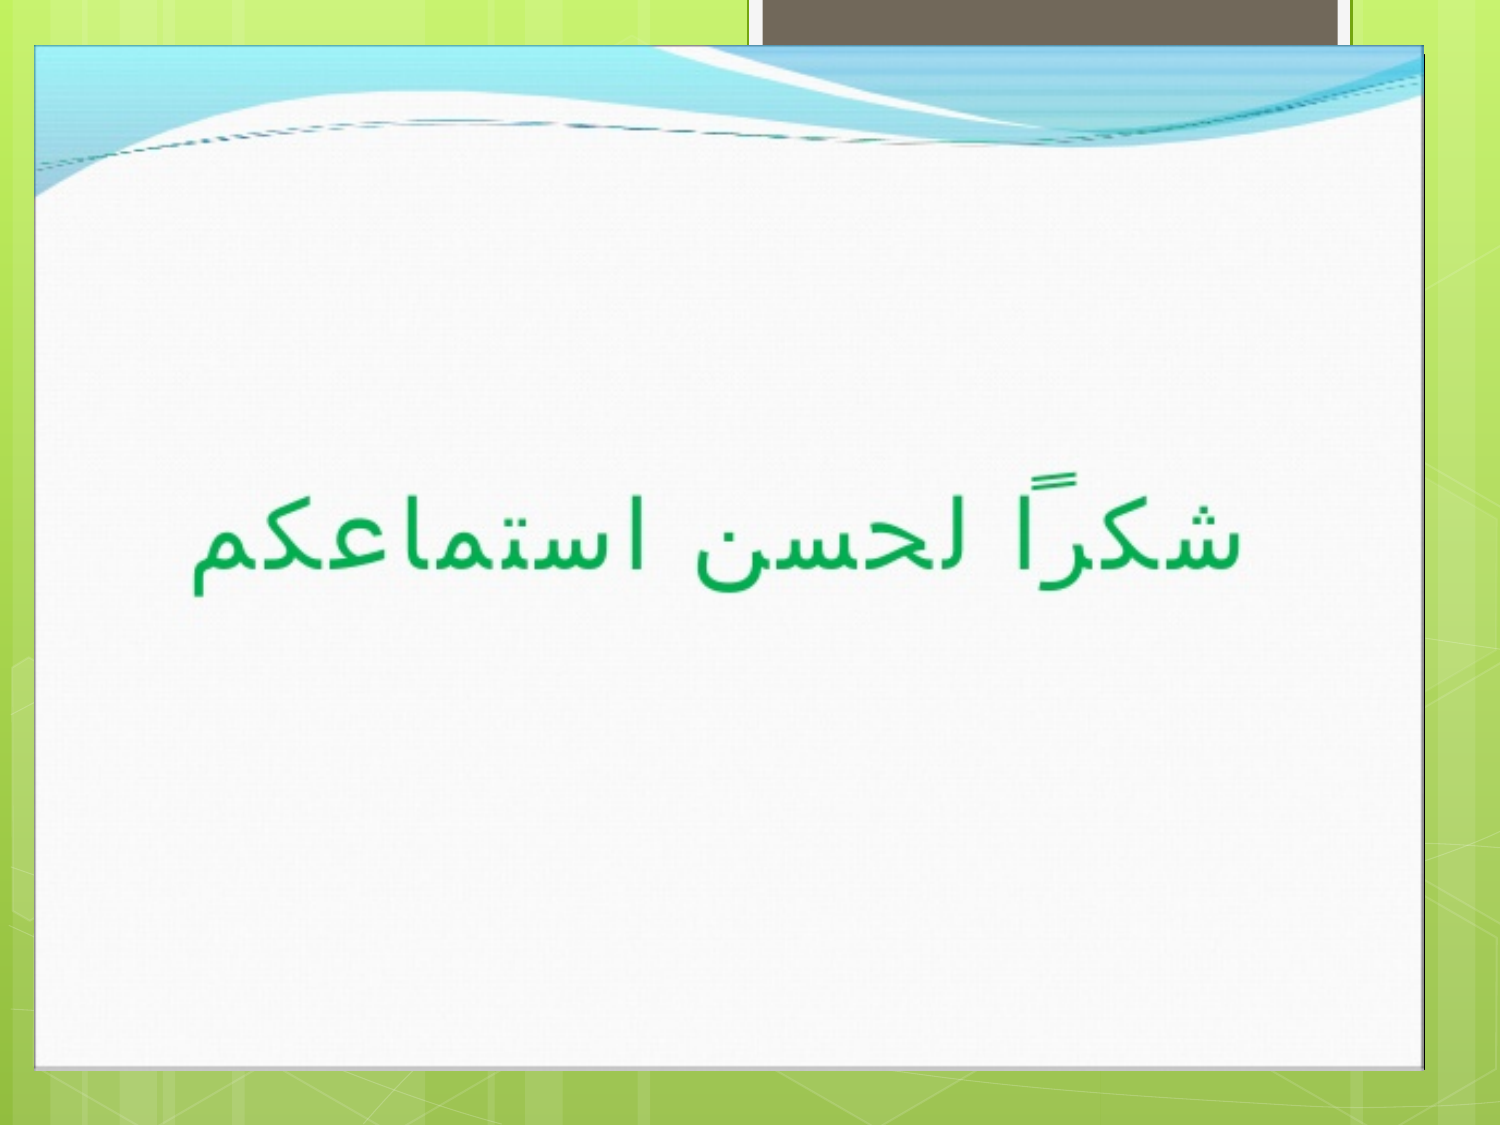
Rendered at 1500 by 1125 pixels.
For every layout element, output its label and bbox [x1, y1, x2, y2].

picture [33, 44, 1424, 1071]
